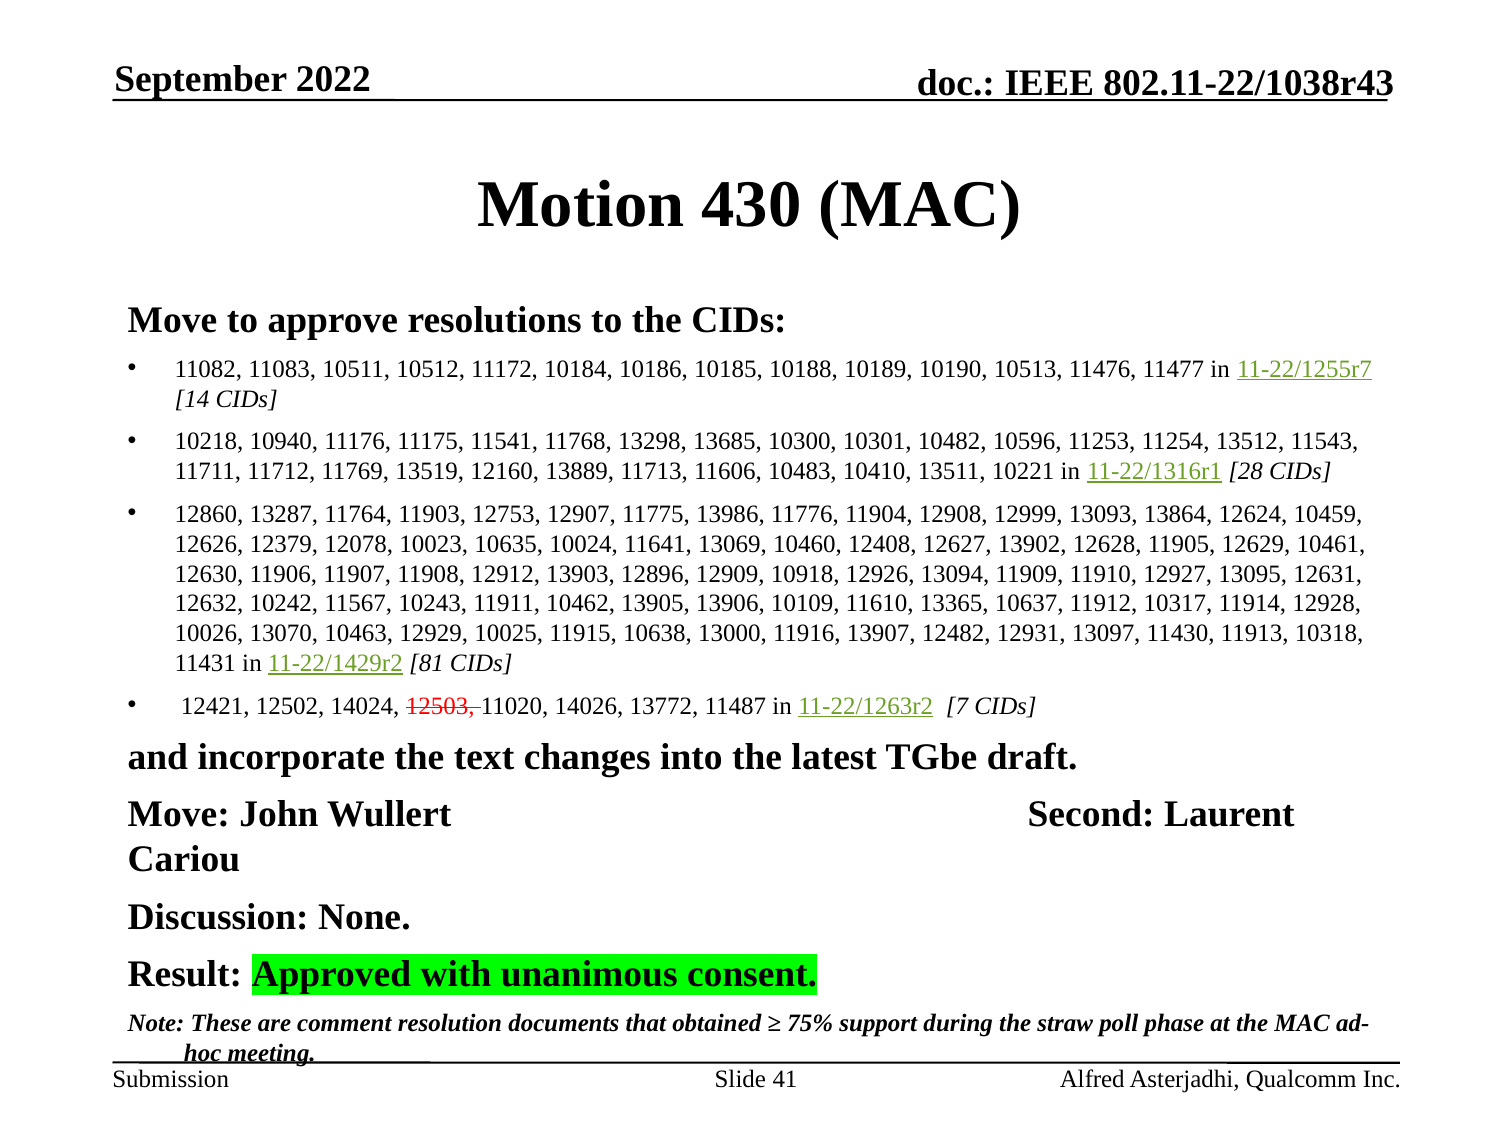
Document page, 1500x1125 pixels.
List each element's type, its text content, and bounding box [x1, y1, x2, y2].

slide_number Slide 41 [712, 1061, 800, 1123]
footer Alfred Asterjadhi, Qualcomm Inc. [878, 1061, 1402, 1093]
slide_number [114, 54, 423, 100]
title Motion 430 (MAC) [112, 112, 1388, 286]
list Move to approve resolutions to the CIDs: 11082, 11083, 10511, 10512, 11172, 10184, 10186, 10185, 10188, 10189, 10190, 10513, 11476, 11477 in 11-22/1255r7 [14 CIDs] 10218, 10940, 11176, 11175, 11541, 11768, 13298, 13685, 10300, 10301, 10482, 10596, 11253, 11254, 13512, 11543, 11711, 11712, 11769, 13519, 12160, 13889, 11713, 11606, 10483, 10410, 13511, 10221 in 11-22/1316r1 [28 CIDs] 12860, 13287, 11764, 11903, 12753, 12907, 11775, 13986, 11776, 11904, 12908, 12999, 13093, 13864, 12624, 10459, 12626, 12379, 12078, 10023, 10635, 10024, 11641, 13069, 10460, 12408, 12627, 13902, 12628, 11905, 12629, 10461, 12630, 11906, 11907, 11908, 12912, 13903, 12896, 12909, 10918, 12926, 13094, 11909, 11910, 12927, 13095, 12631, 12632, 10242, 11567, 10243, 11911, 10462, 13905, 13906, 10109, 11610, 13365, 10637, 11912, 10317, 11914, 12928, 10026, 13070, 10463, 12929, 10025, 11915, 10638, 13000, 11916, 13907, 12482, 12931, 13097, 11430, 11913, 10318, 11431 in 11-22/1429r2 [81 CIDs] 12421, 12502, 14024, 12503, 11020, 14026, 13772, 11487 in 11-22/1263r2 [7 CIDs] and incorporate the text changes into the latest TGbe draft. Move: John Wullert Second: Laurent Cariou Discussion: None. Result: Approved with unanimous consent. Note: These are comment resolution documents that obtained ≥ 75% support during the straw poll phase at the MAC ad-hoc meeting. [112, 286, 1388, 1063]
